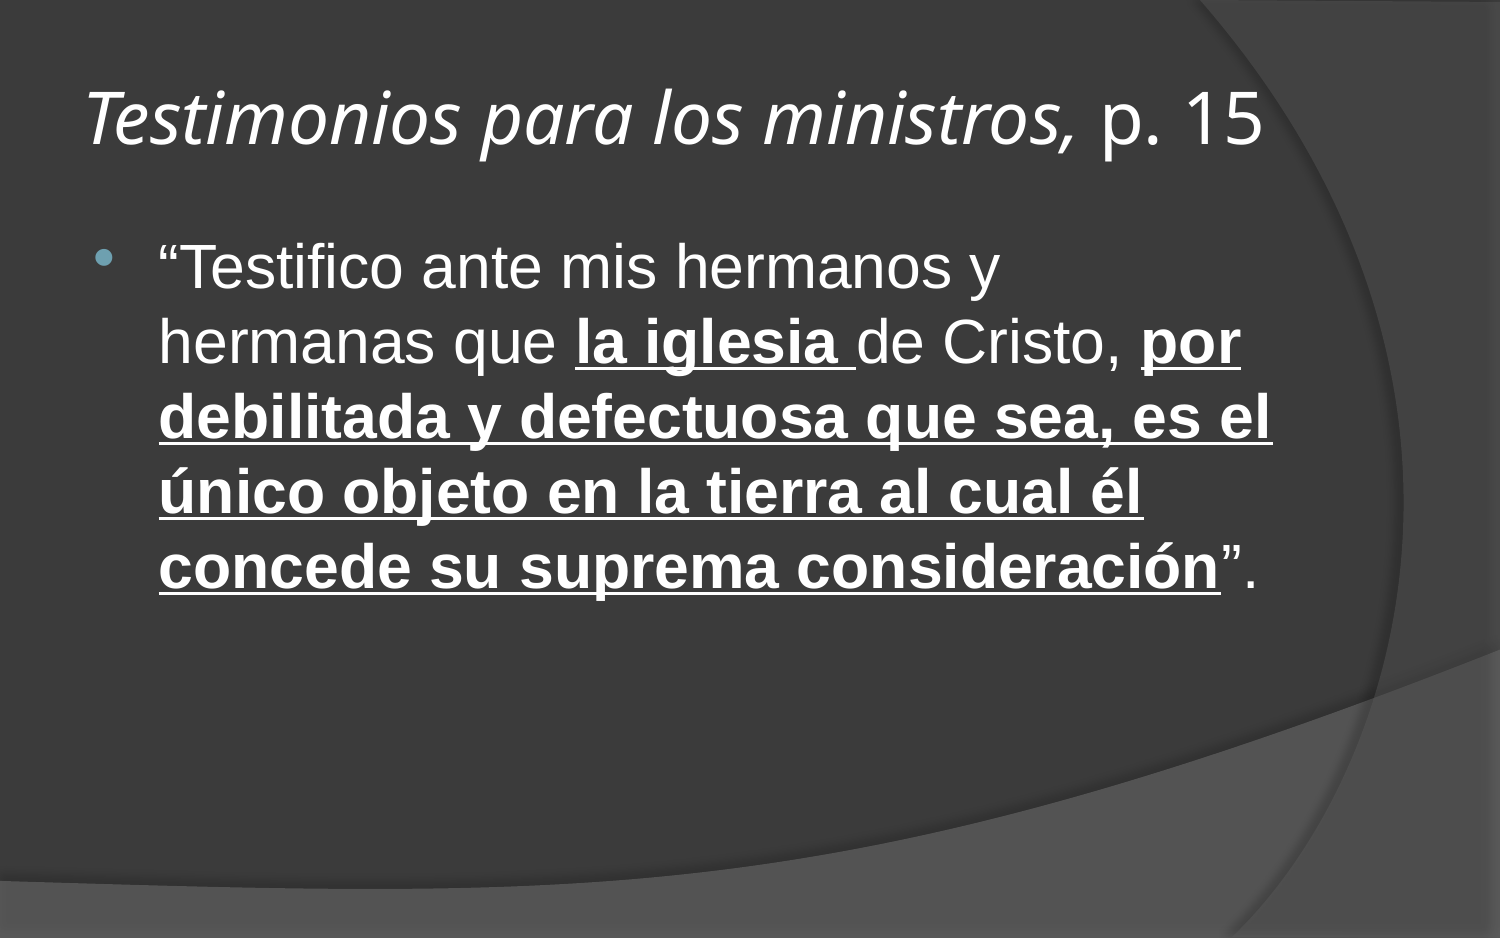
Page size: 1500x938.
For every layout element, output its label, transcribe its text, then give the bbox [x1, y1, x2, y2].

list “Testifico ante mis hermanos y hermanas que la iglesia de Cristo, por debilitada y defectuosa que sea, es el único objeto en la tierra al cual él concede su suprema consideración”. [75, 218, 1300, 838]
title Testimonios para los ministros, p. 15 [75, 37, 1300, 194]
